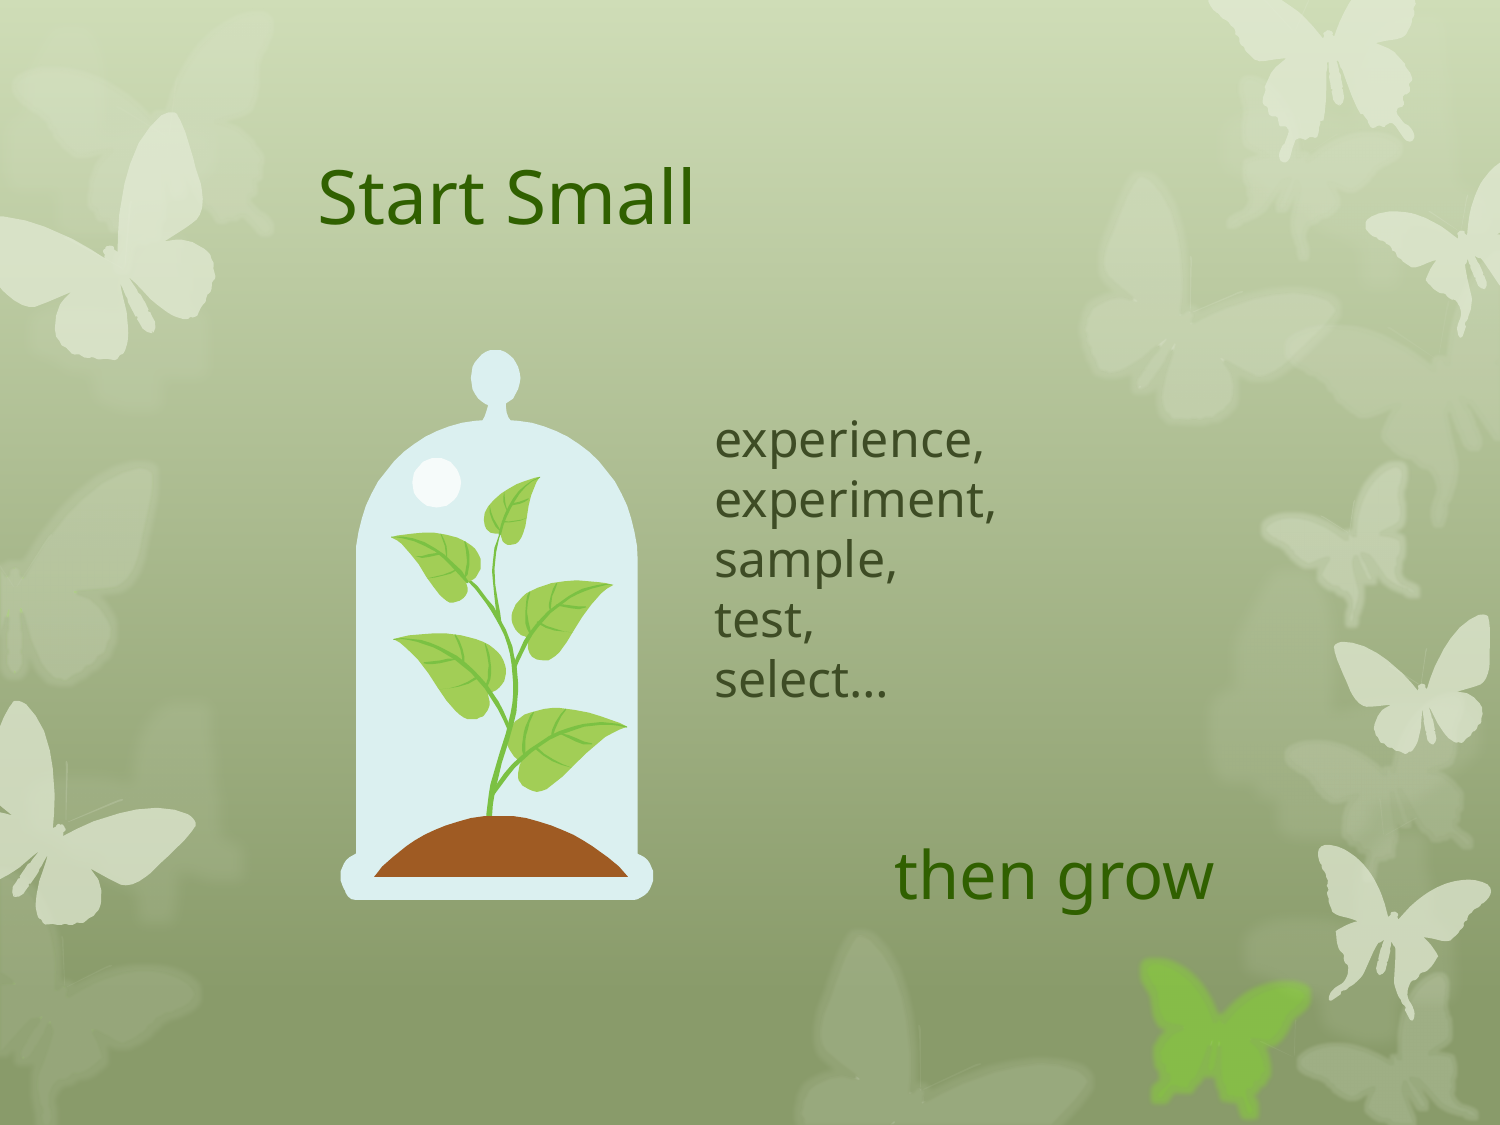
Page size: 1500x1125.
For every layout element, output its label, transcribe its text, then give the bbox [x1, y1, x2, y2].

title Start Small [99, 6, 713, 248]
text_box experience, experiment, sample, test, select… [699, 399, 1088, 715]
list then grow [62, 825, 1230, 967]
picture [340, 349, 654, 901]
